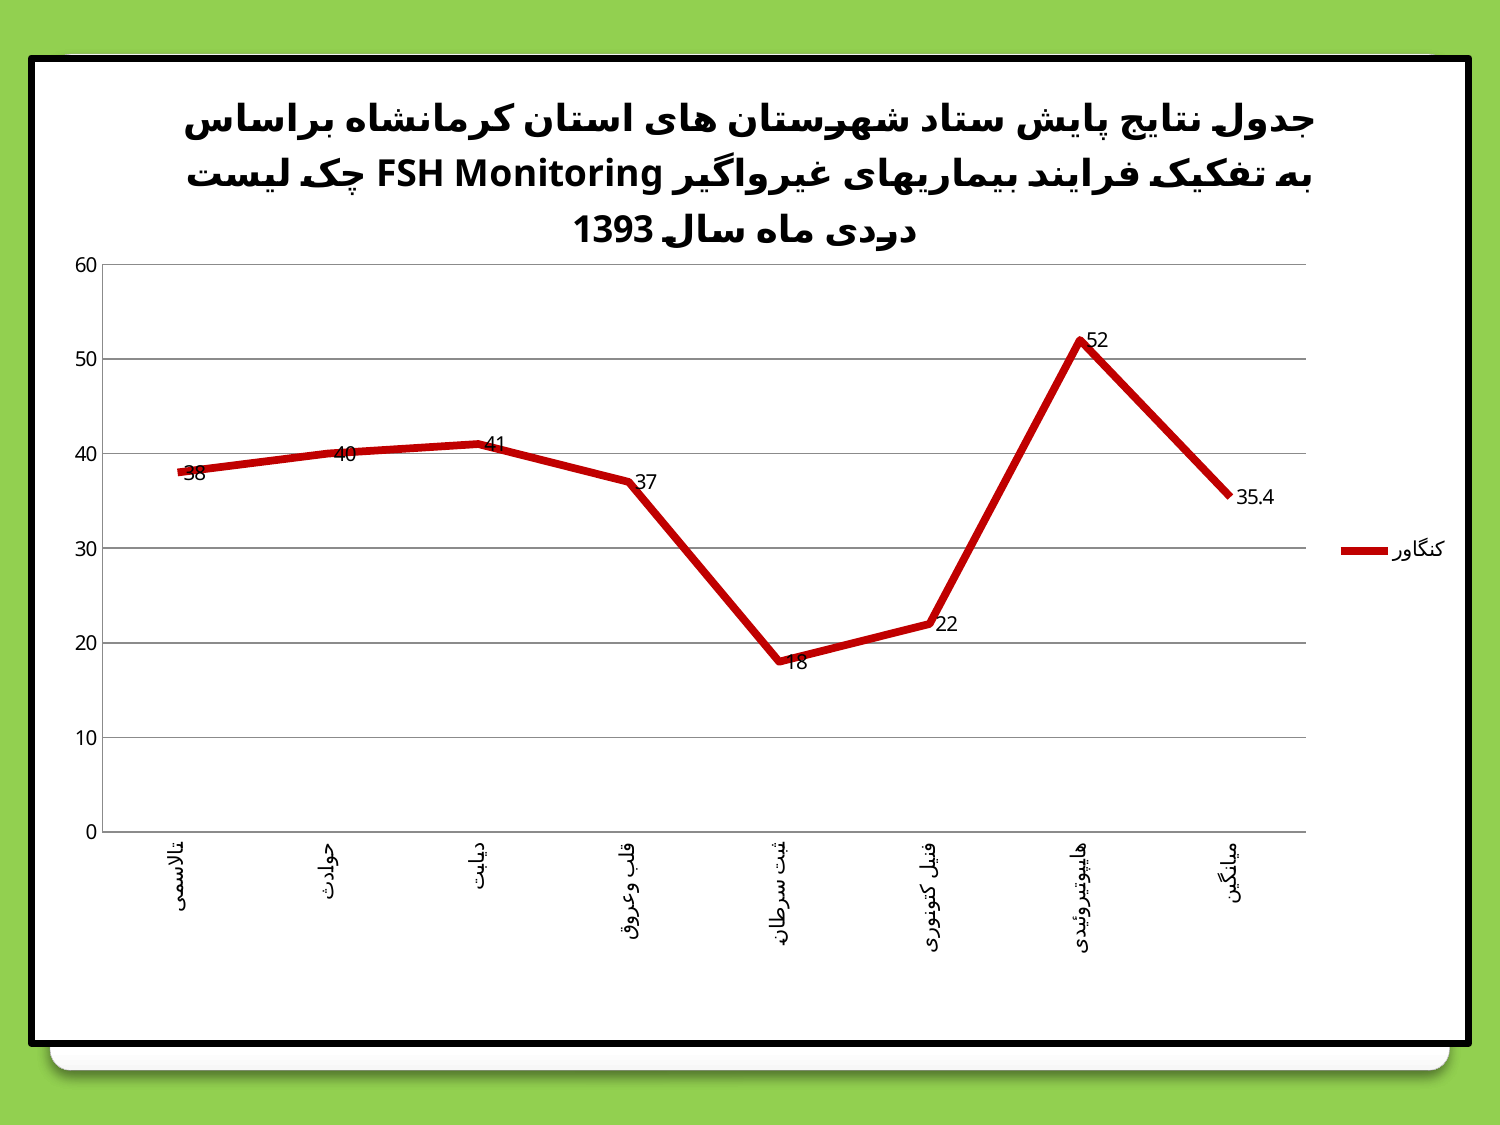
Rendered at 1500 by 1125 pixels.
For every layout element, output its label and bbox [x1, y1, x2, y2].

chart [27, 54, 1473, 1047]
